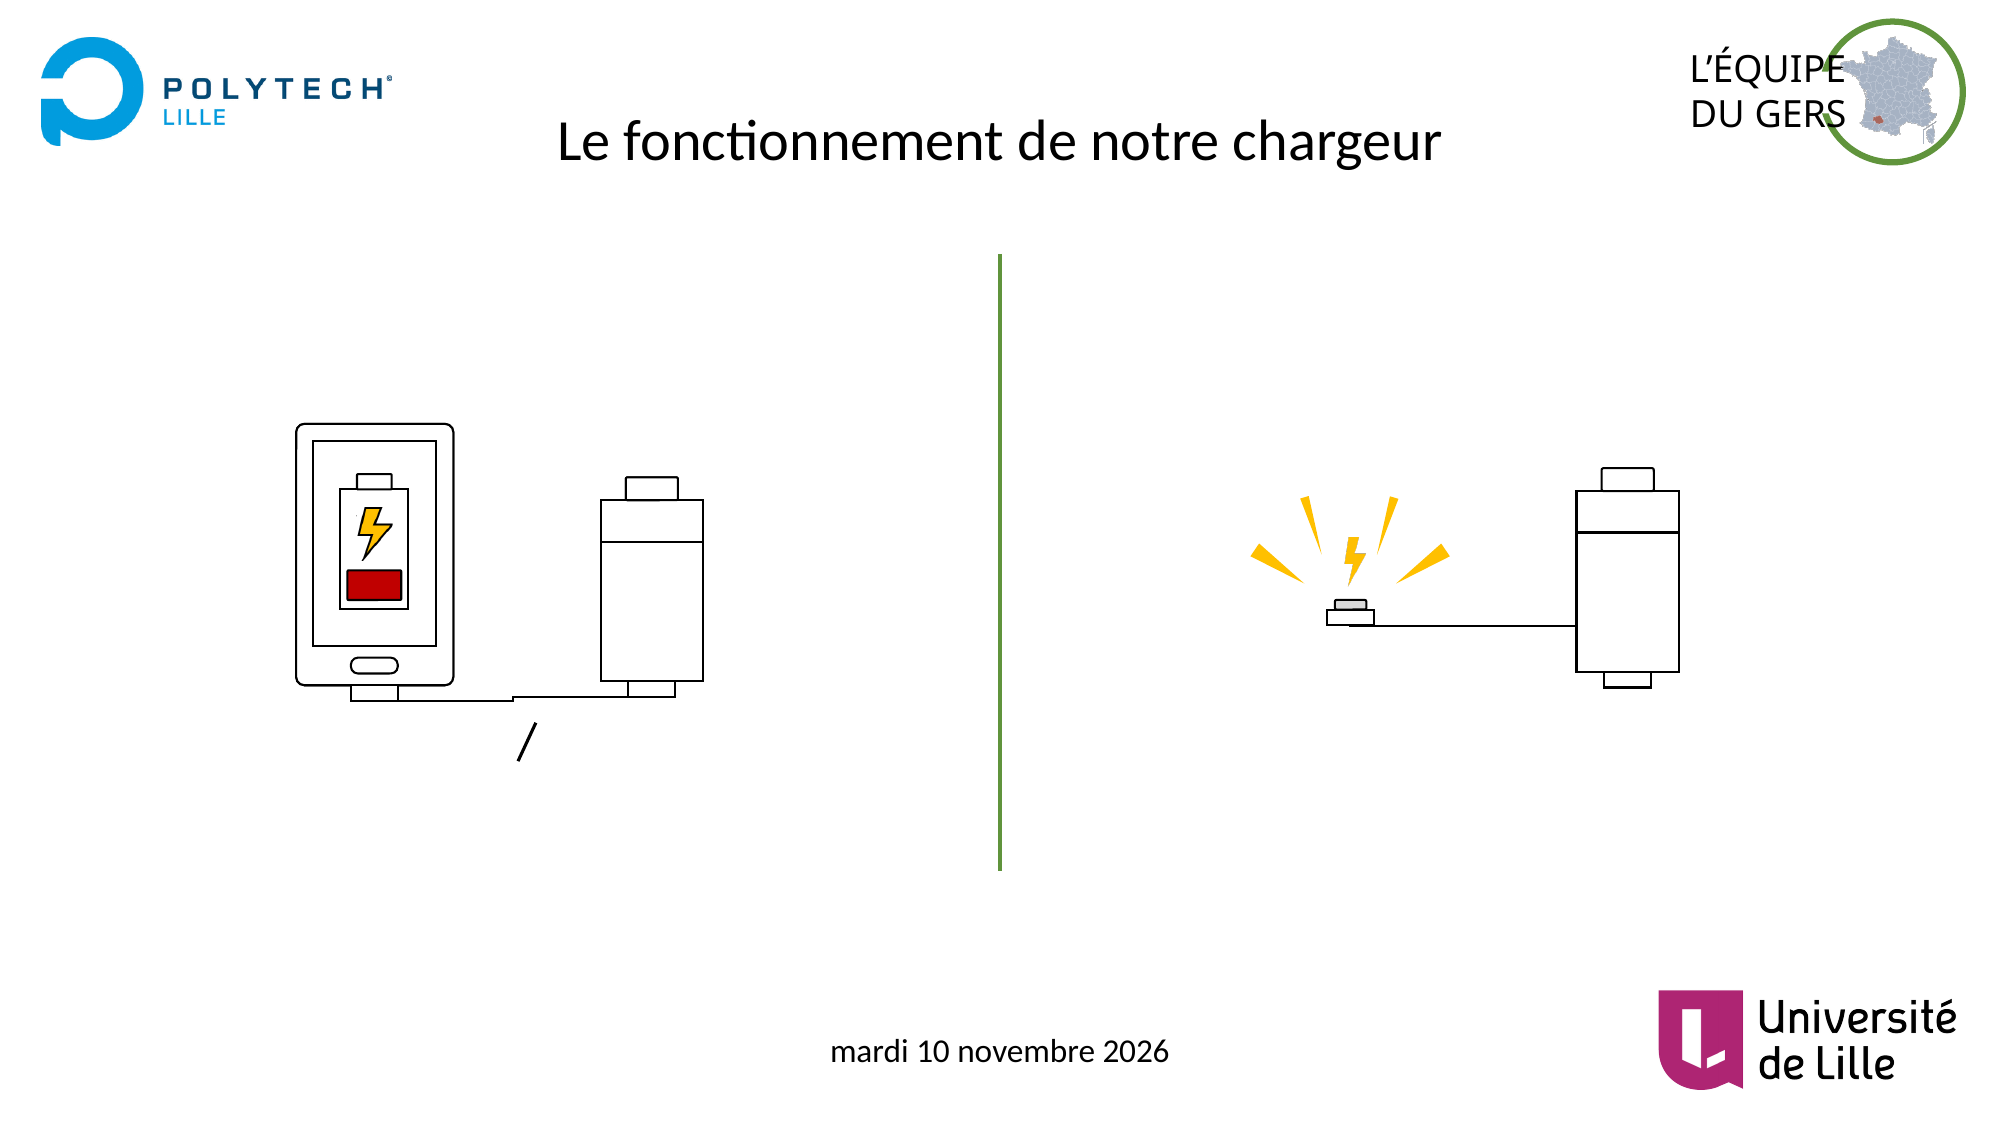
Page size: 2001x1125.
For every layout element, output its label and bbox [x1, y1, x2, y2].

text_box [1486, 484, 1492, 762]
text_box [1249, 495, 1451, 590]
text_box [41, 0, 1980, 1115]
